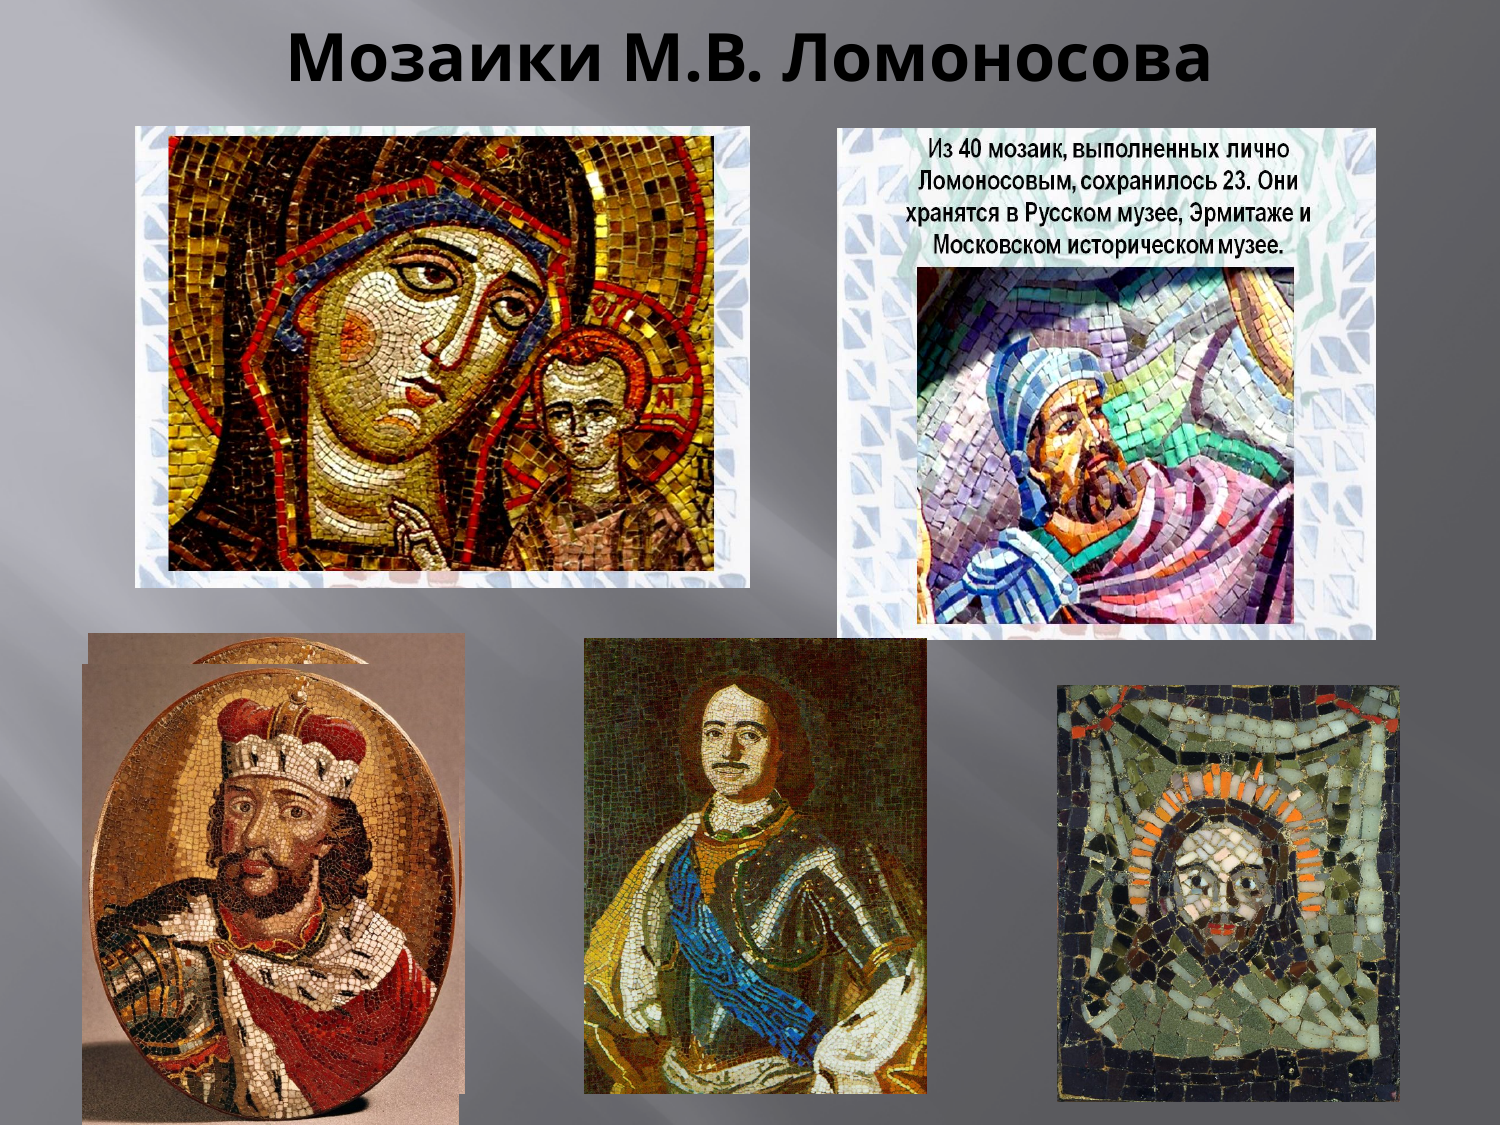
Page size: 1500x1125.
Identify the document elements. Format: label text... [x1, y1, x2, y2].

picture [1056, 684, 1400, 1102]
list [837, 128, 1377, 640]
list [135, 126, 751, 588]
picture [584, 638, 928, 1095]
title Мозаики М.В. Ломоносова [75, 7, 1425, 102]
picture [81, 633, 465, 1125]
